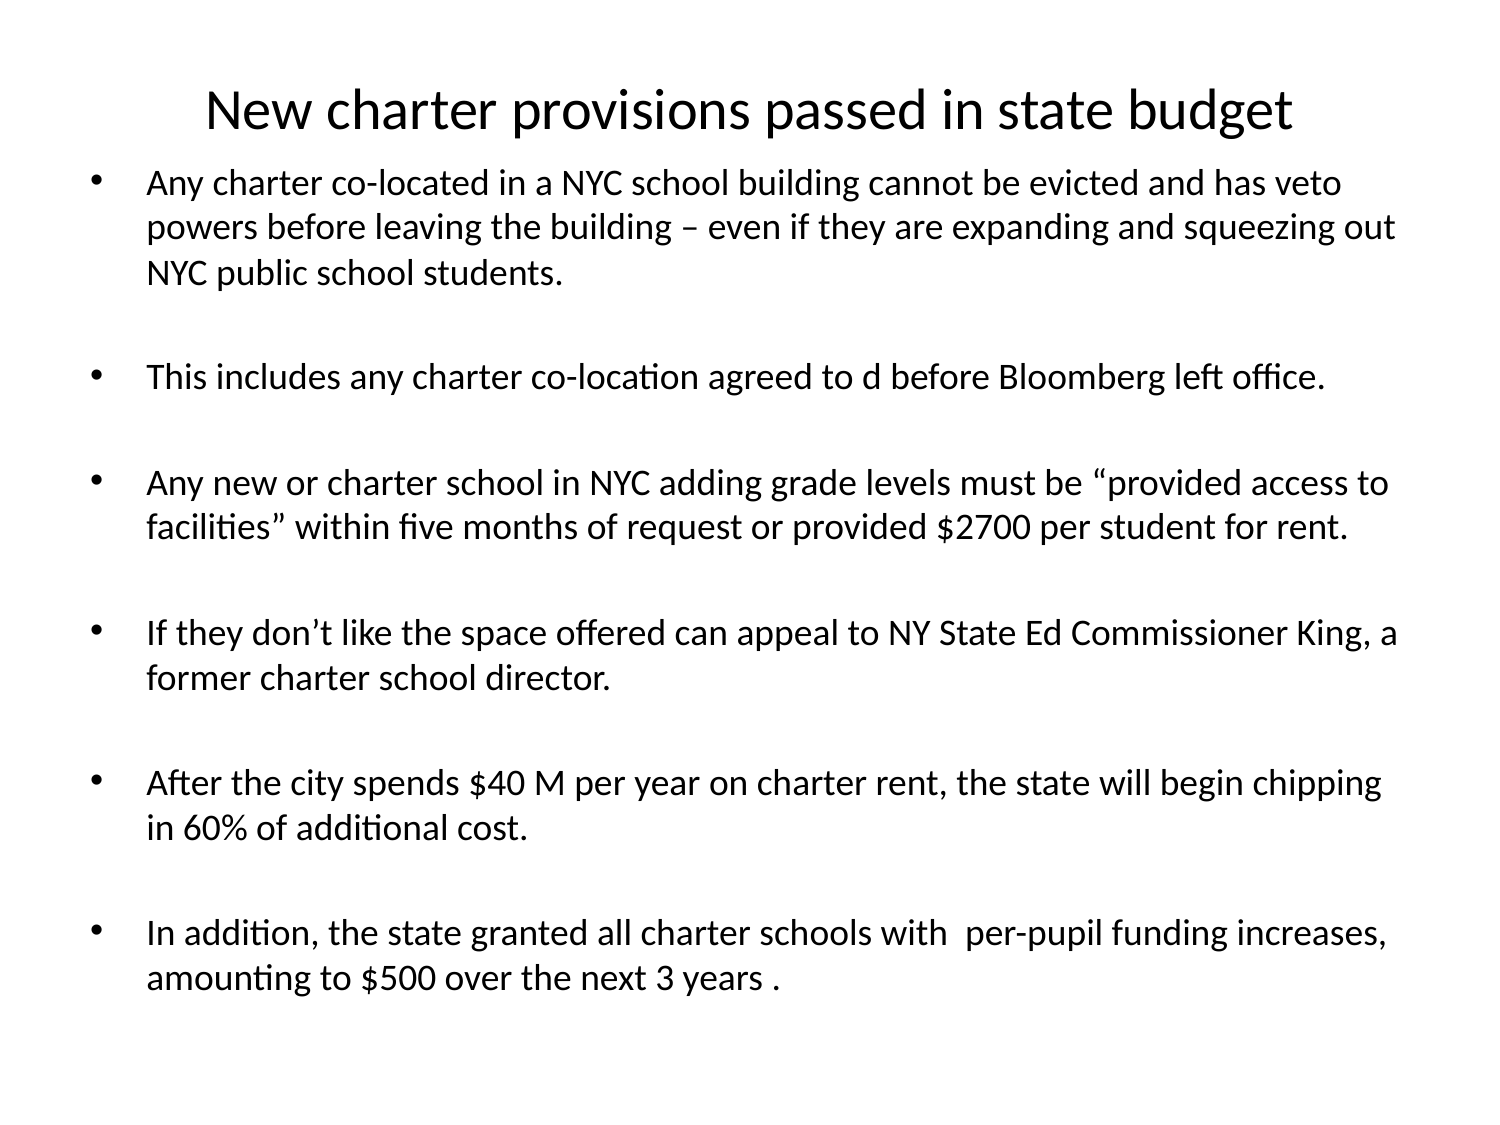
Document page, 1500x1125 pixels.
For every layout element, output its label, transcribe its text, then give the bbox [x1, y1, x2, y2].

list Any charter co-located in a NYC school building cannot be evicted and has veto powers before leaving the building – even if they are expanding and squeezing out NYC public school students. This includes any charter co-location agreed to d before Bloomberg left office. Any new or charter school in NYC adding grade levels must be “provided access to facilities” within five months of request or provided $2700 per student for rent. If they don’t like the space offered can appeal to NY State Ed Commissioner King, a former charter school director. After the city spends $40 M per year on charter rent, the state will begin chipping in 60% of additional cost. In addition, the state granted all charter schools with per-pupil funding increases, amounting to $500 over the next 3 years . [75, 149, 1425, 1038]
title New charter provisions passed in state budget [75, 24, 1425, 149]
